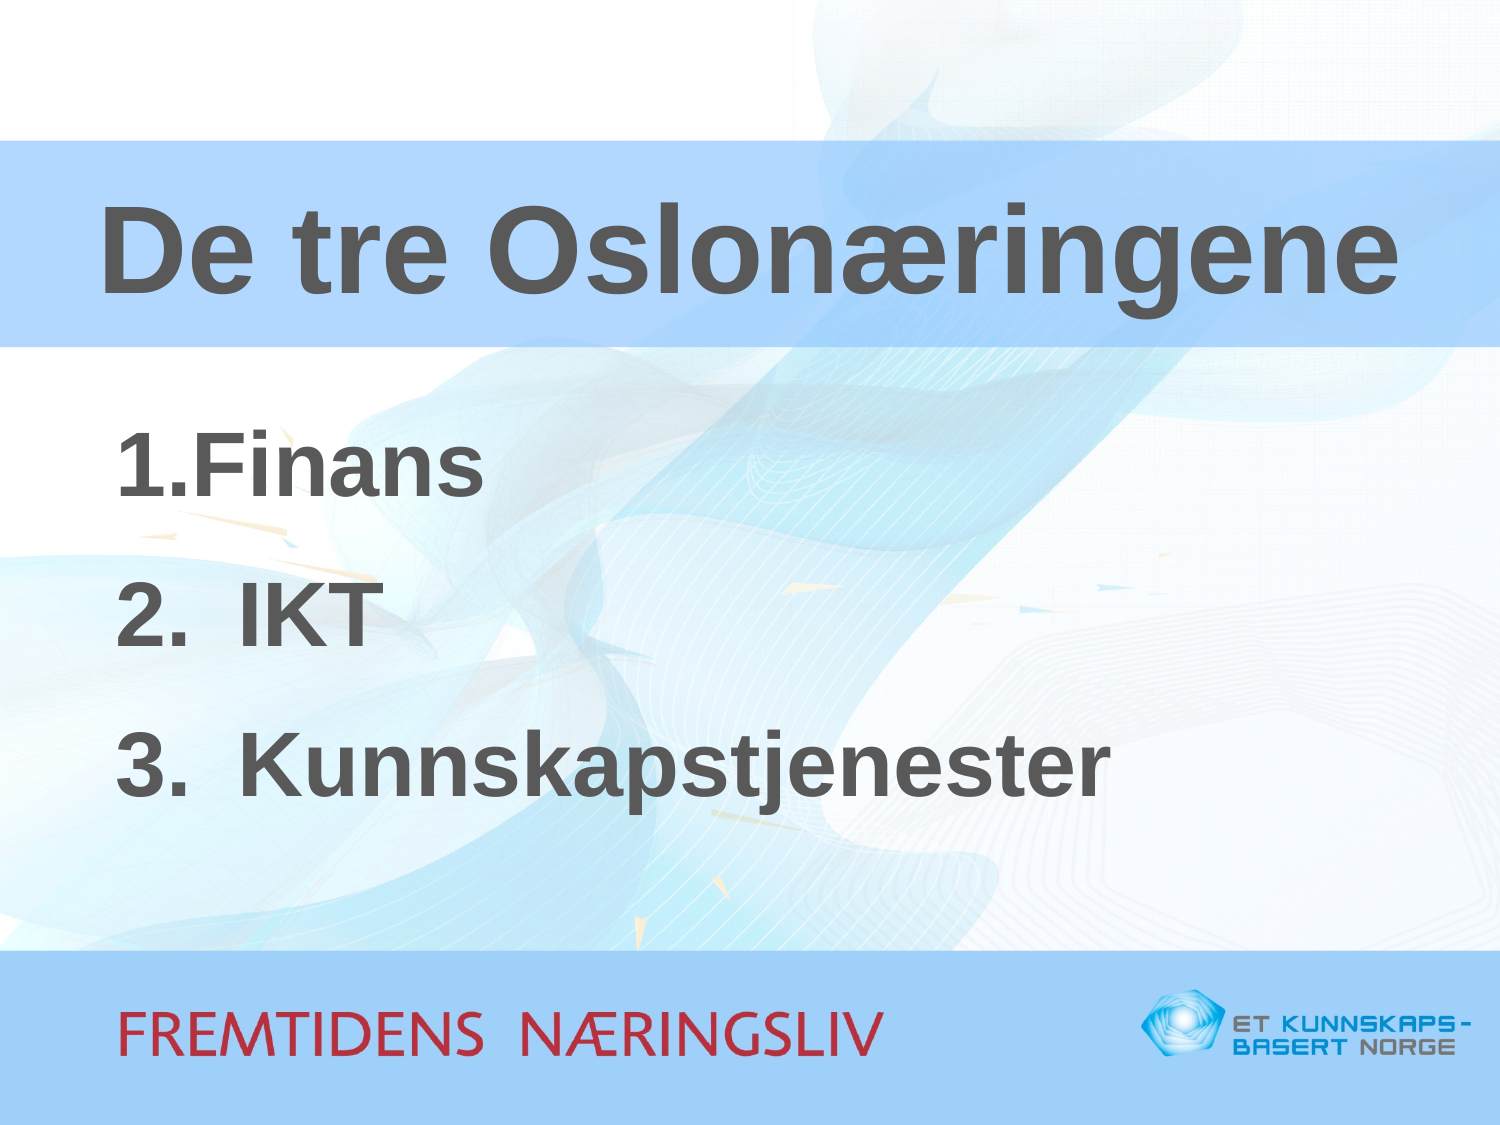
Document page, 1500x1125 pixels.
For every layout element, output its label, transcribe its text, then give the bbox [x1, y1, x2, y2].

picture [0, 0, 1500, 140]
picture [0, 348, 1500, 1125]
text_box [24, 348, 1500, 835]
title De tre Oslonæringene [0, 140, 1500, 348]
list Finans IKT Kunnskapstjenester [100, 397, 1453, 814]
